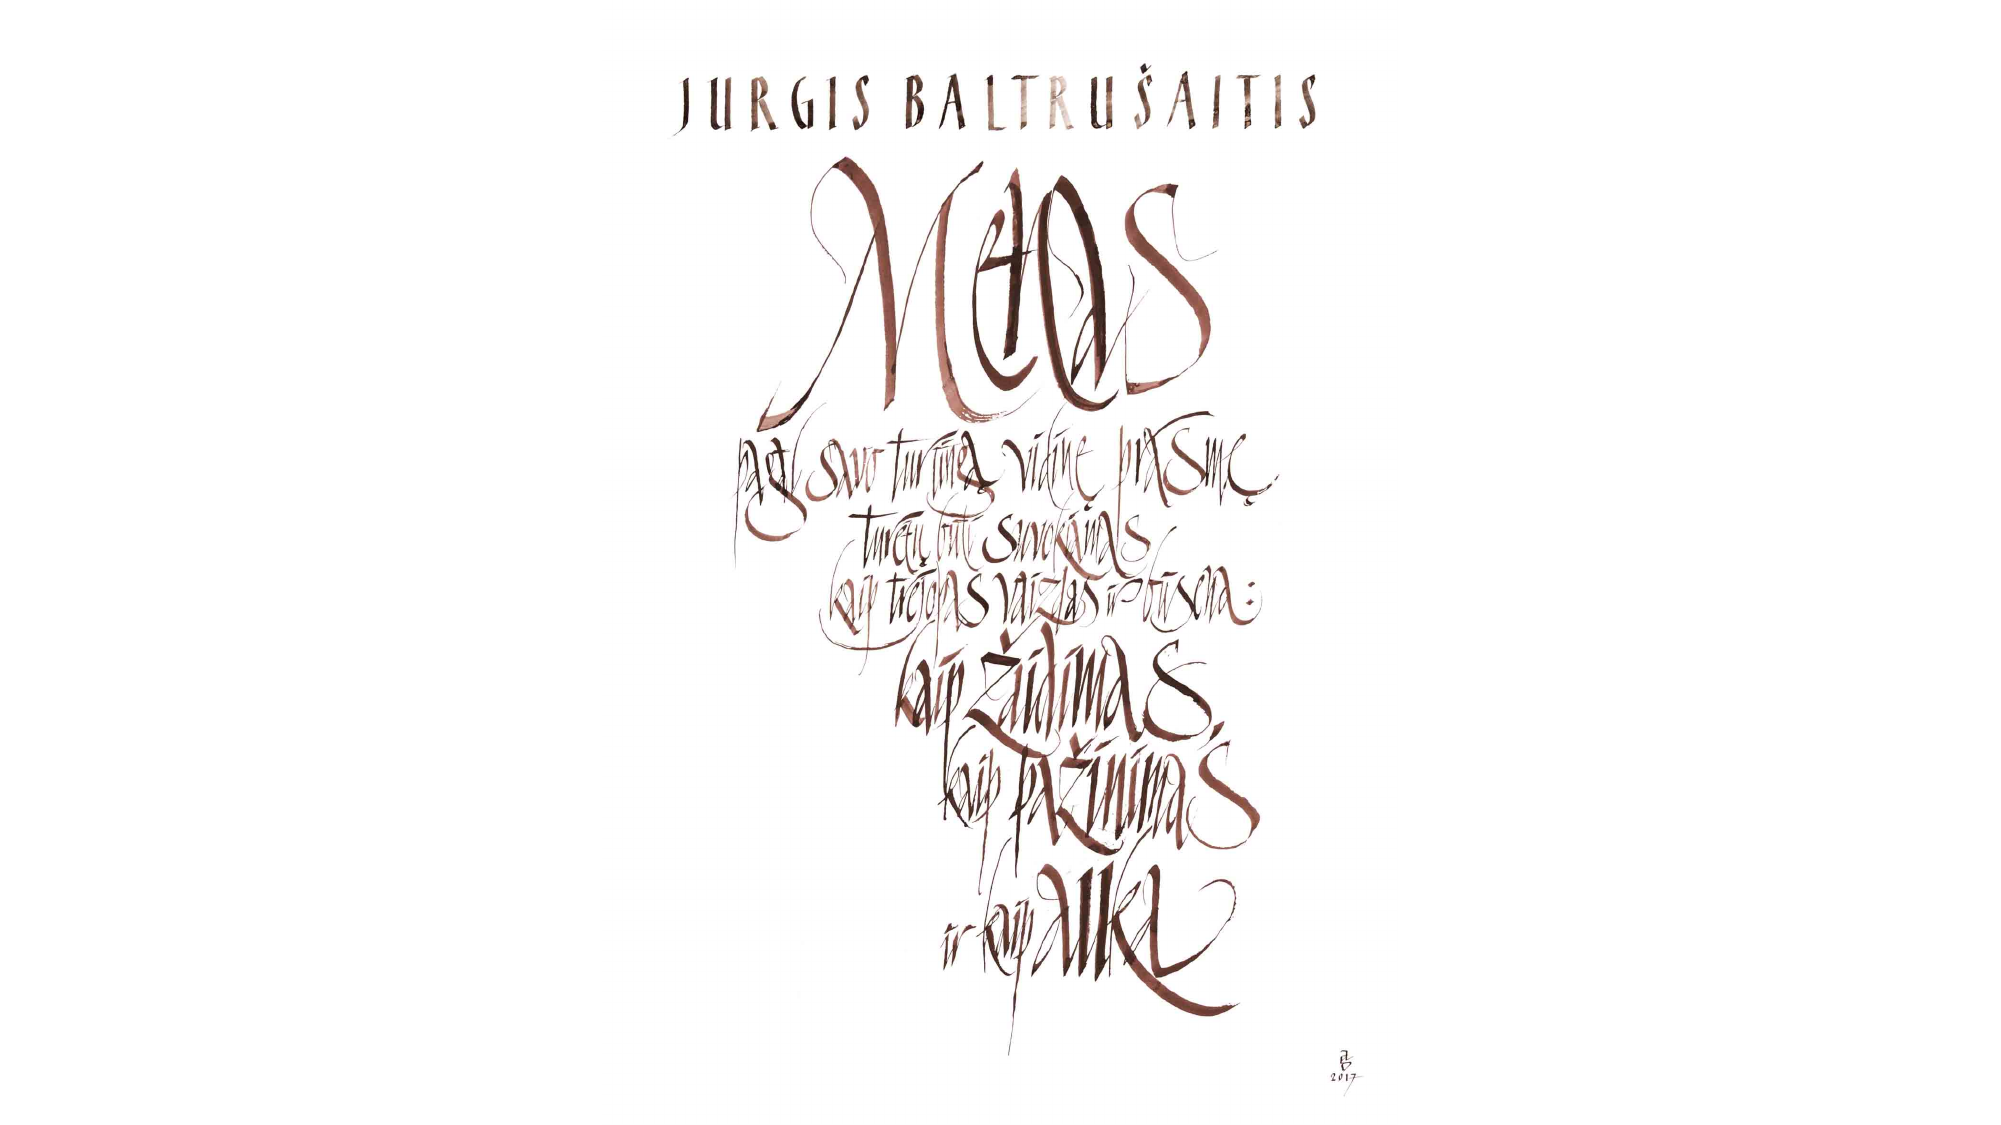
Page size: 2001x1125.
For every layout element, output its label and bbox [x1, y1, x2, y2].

picture [602, 0, 1398, 1125]
